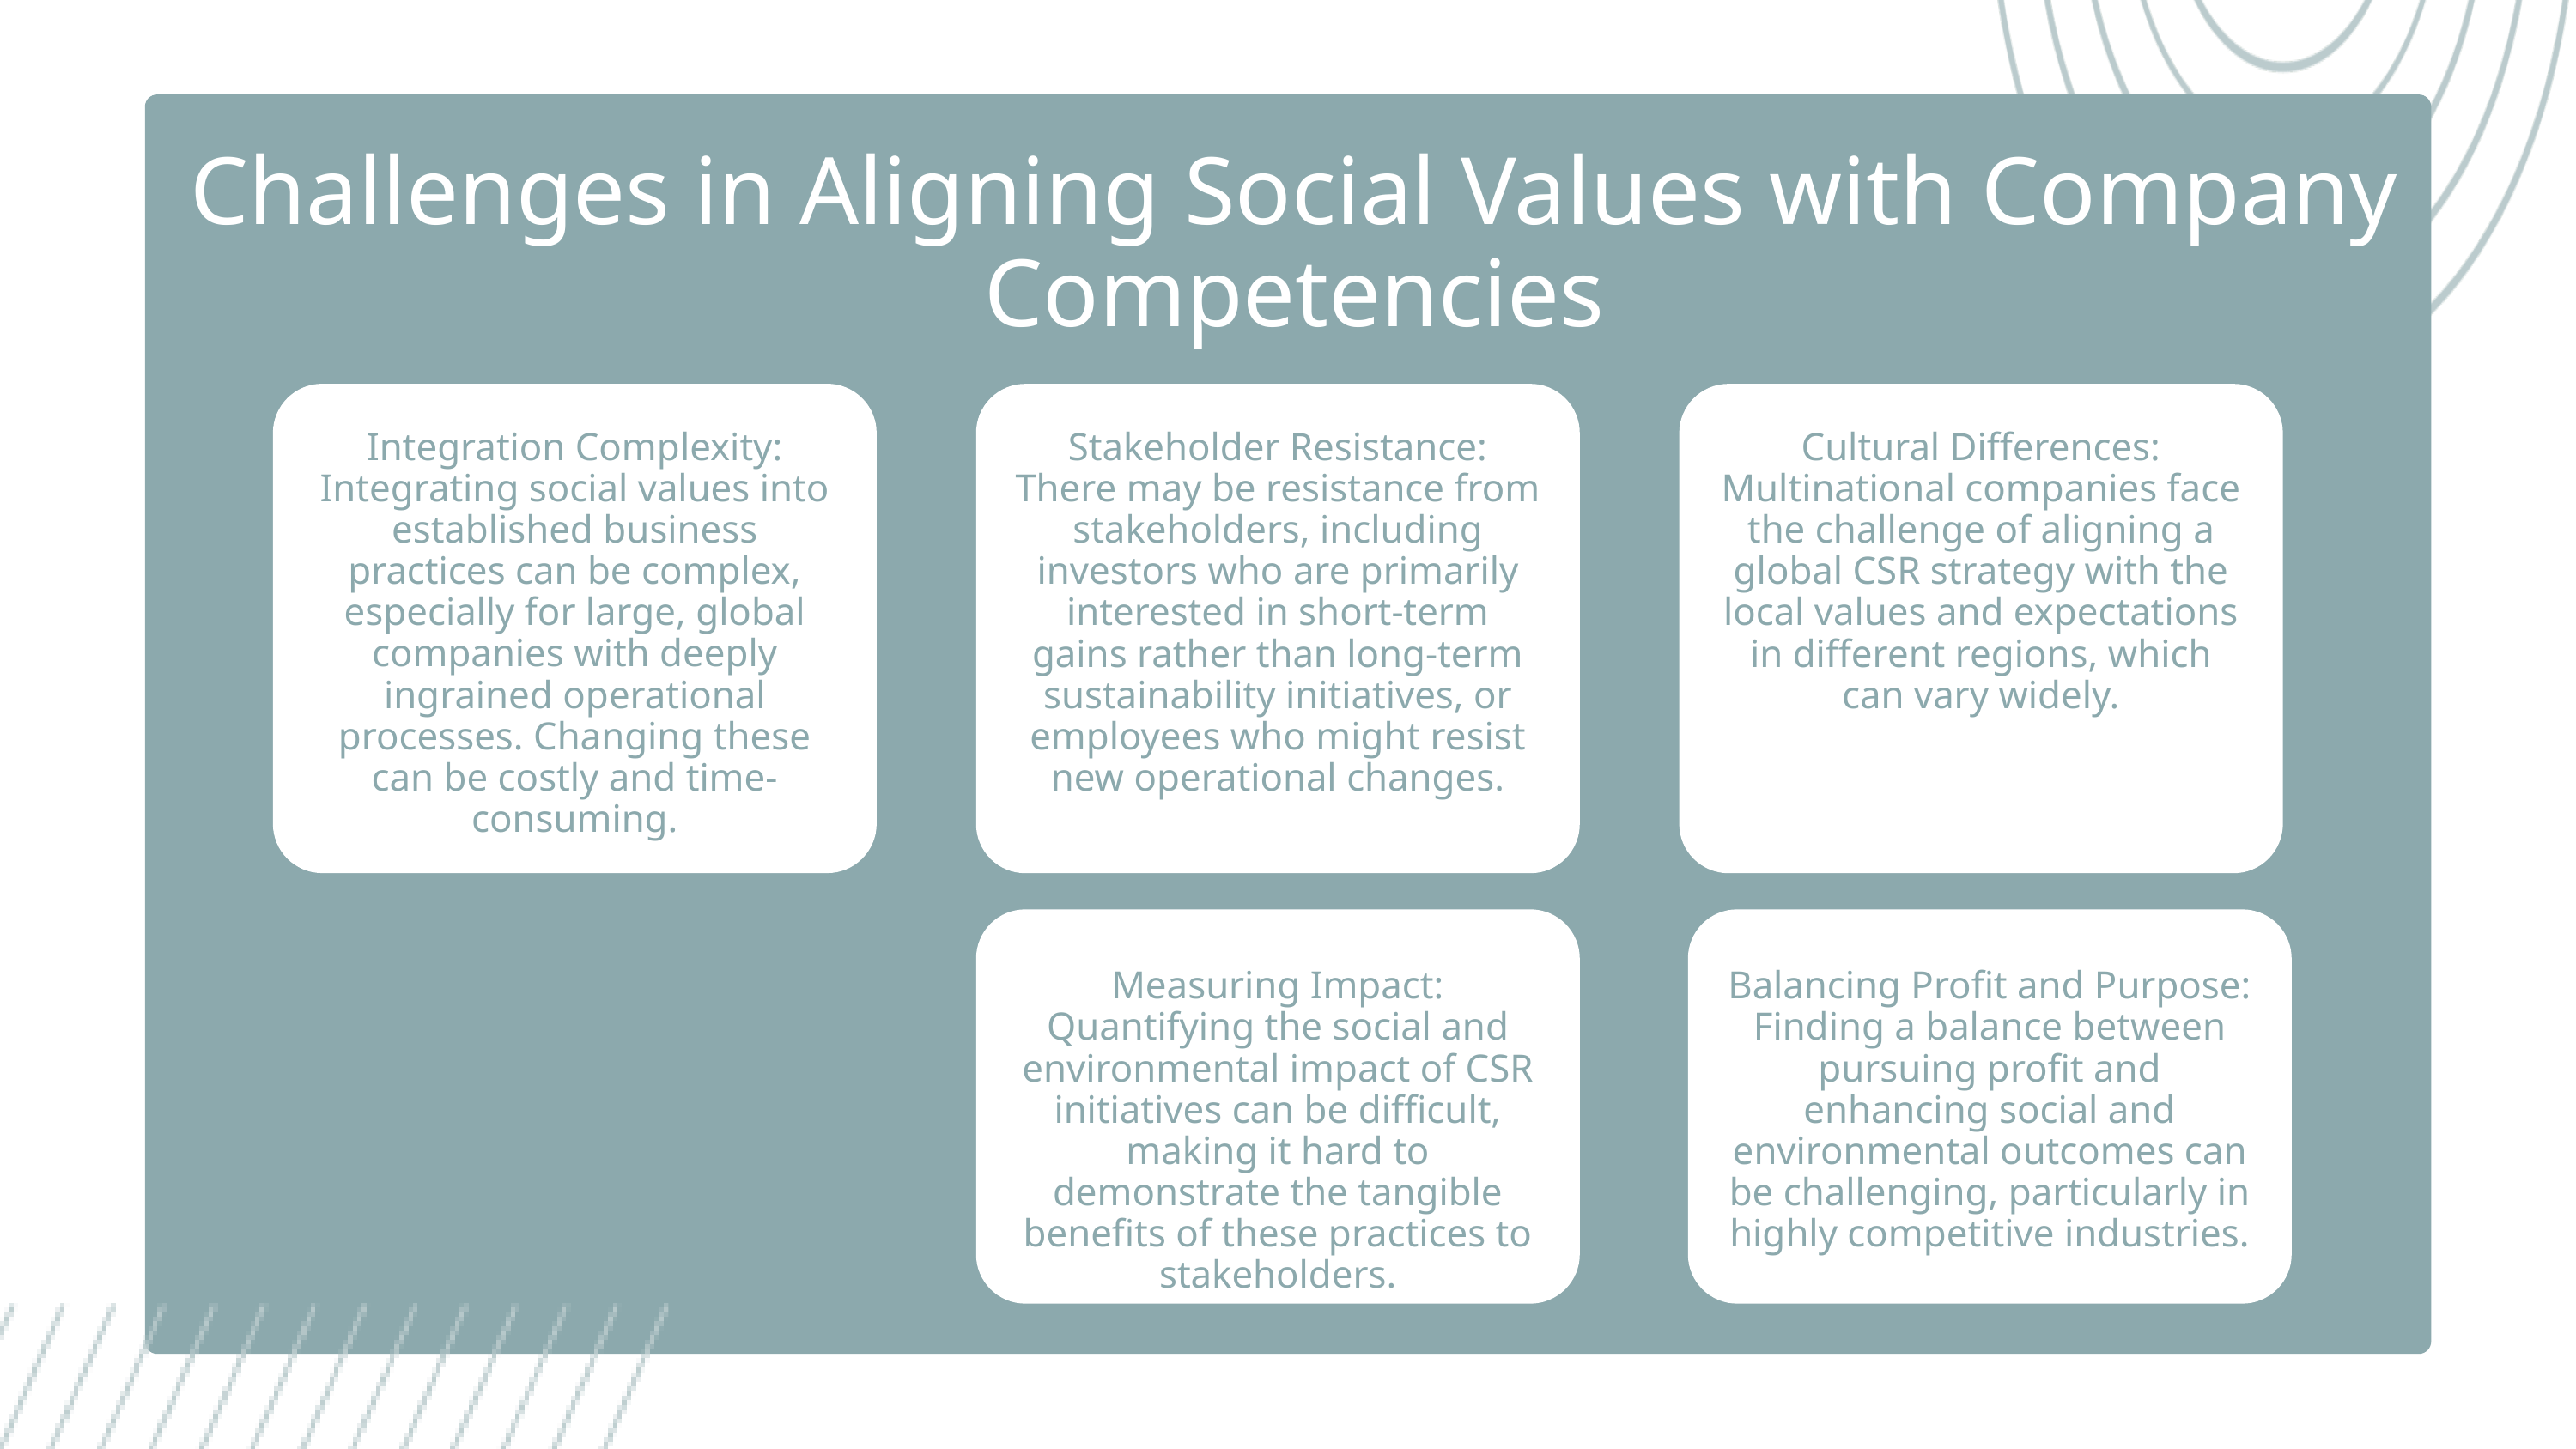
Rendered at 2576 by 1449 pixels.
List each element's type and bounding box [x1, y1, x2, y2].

text_box [144, 94, 2432, 1355]
text_box [1687, 909, 2293, 1304]
text_box [975, 383, 1581, 874]
text_box [0, 1303, 669, 1449]
text_box [272, 383, 878, 874]
text_box [975, 909, 1581, 1304]
text_box [1990, 0, 2576, 384]
text_box [1679, 383, 2283, 874]
